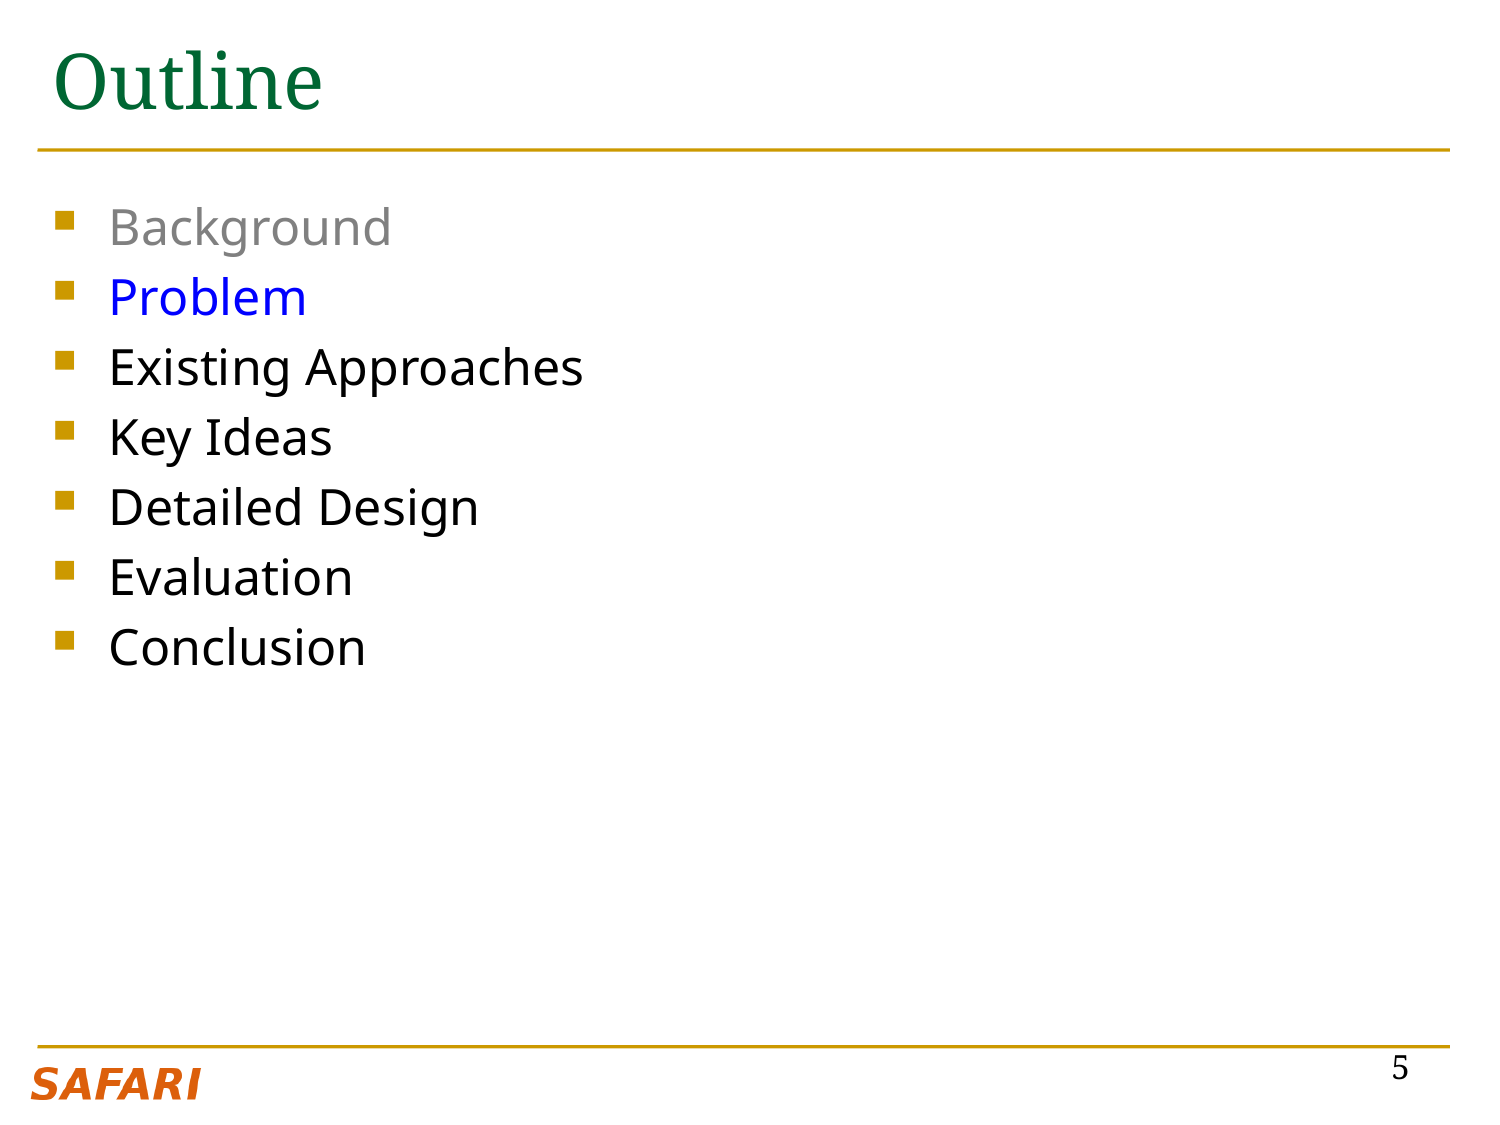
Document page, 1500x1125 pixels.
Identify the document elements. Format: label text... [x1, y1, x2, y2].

picture [29, 1058, 207, 1110]
slide_number 5 [1074, 1023, 1426, 1100]
list Background Problem Existing Approaches Key Ideas Detailed Design Evaluation Conclusion [37, 187, 1451, 988]
title Outline [37, 24, 1451, 187]
